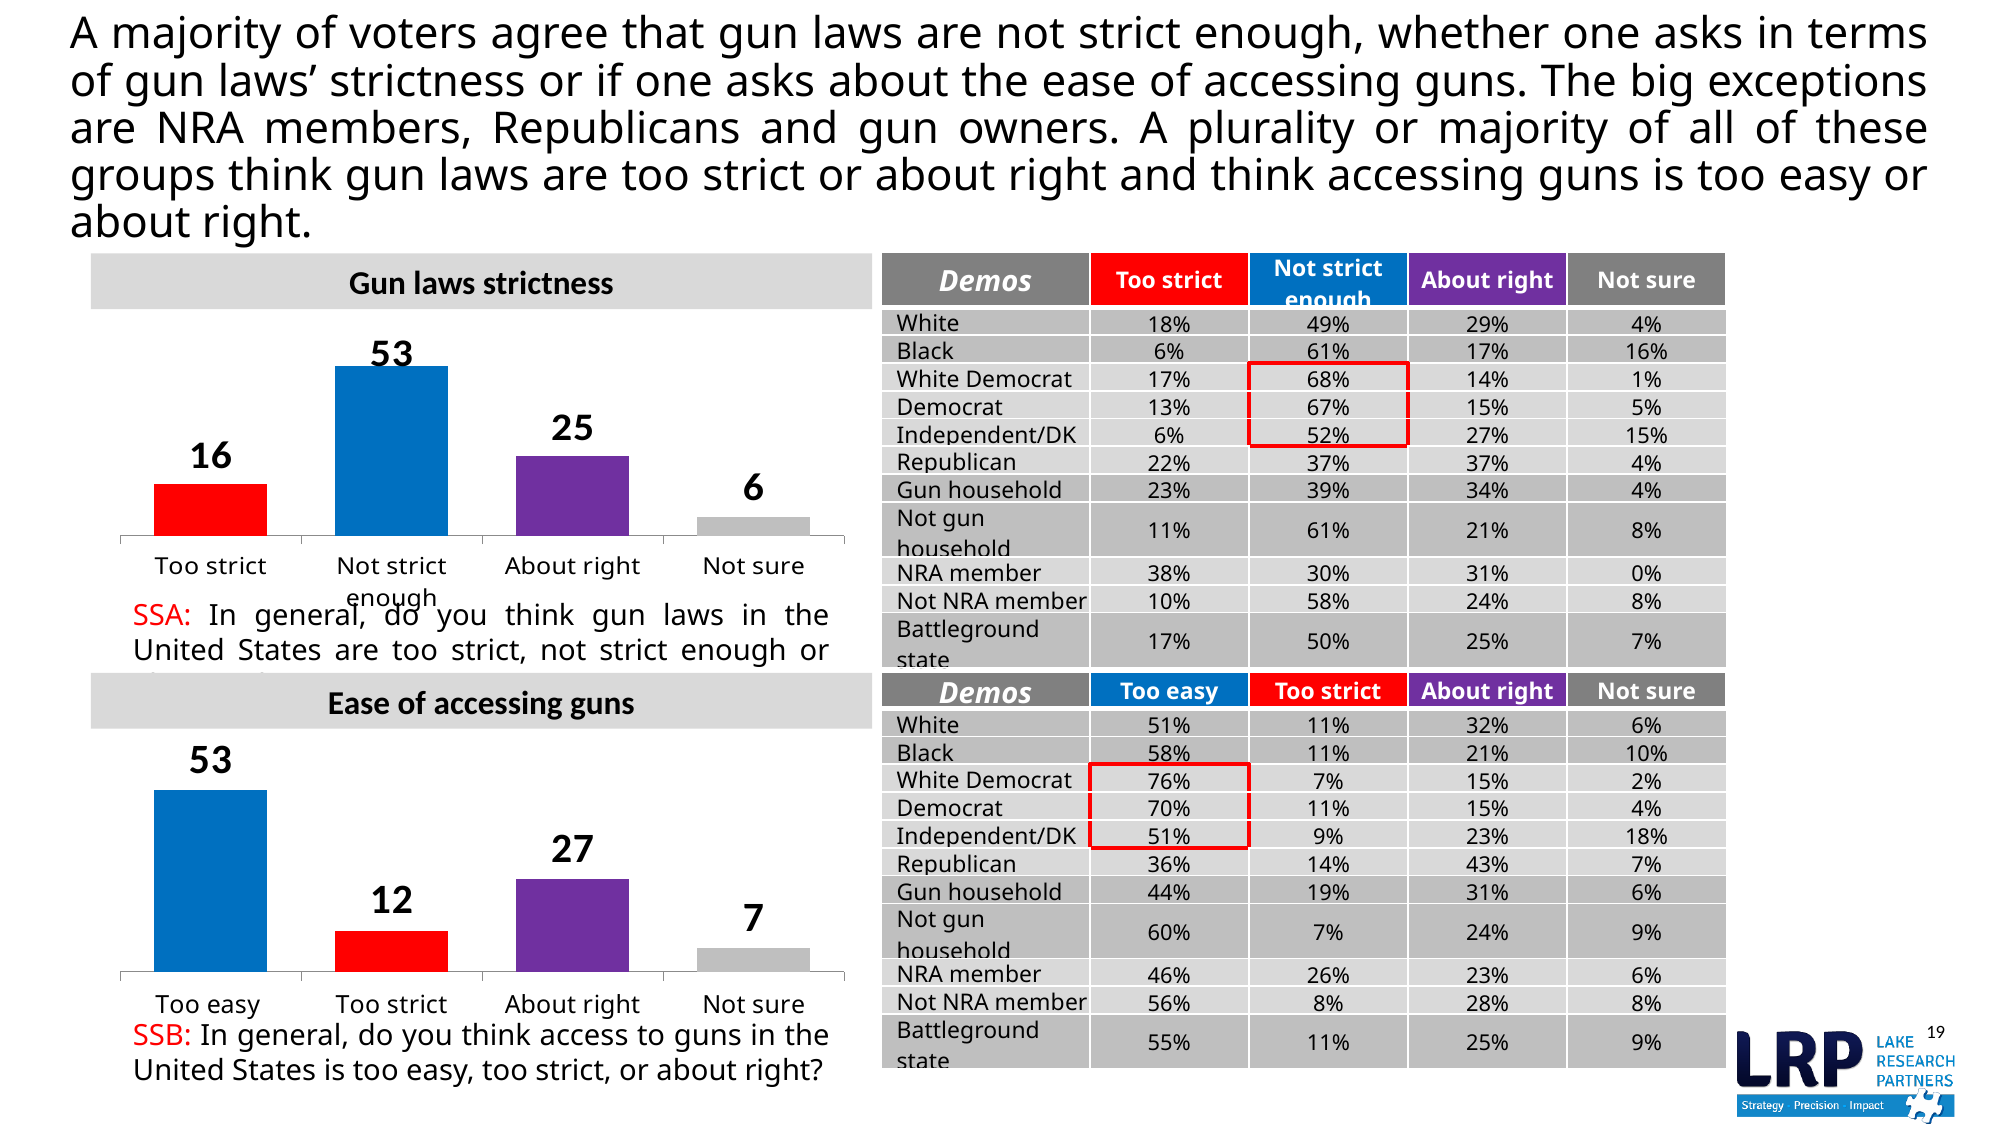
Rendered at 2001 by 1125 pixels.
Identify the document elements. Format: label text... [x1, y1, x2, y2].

table_cell 8% [1568, 586, 1726, 612]
text_box Gun laws strictness [90, 253, 873, 310]
table_header About right [1409, 253, 1566, 305]
table_cell 15% [1410, 392, 1566, 418]
table_cell 9% [1251, 821, 1407, 847]
table_cell White Democrat [882, 364, 1089, 390]
table_cell 37% [1409, 447, 1566, 473]
table_cell 27% [1410, 419, 1566, 445]
table_header Too easy [1091, 673, 1248, 706]
table_cell NRA member [882, 959, 1089, 985]
table_cell 15% [1568, 419, 1726, 445]
table_cell 76% [1092, 766, 1247, 791]
table_cell Not NRA member [882, 987, 1089, 1013]
table_cell 6% [1568, 876, 1726, 903]
table_cell 23% [1409, 959, 1566, 985]
table_cell 7% [1250, 904, 1407, 958]
table_cell Black [882, 737, 1089, 763]
table_cell Not gun household [882, 904, 1089, 958]
table_cell 25% [1409, 613, 1566, 667]
table_cell Republican [882, 849, 1089, 875]
table_cell 0% [1568, 558, 1726, 584]
table_cell 32% [1409, 711, 1566, 736]
table_cell 13% [1091, 392, 1247, 418]
table_cell 26% [1250, 959, 1407, 985]
table_cell 6% [1568, 959, 1726, 985]
table_cell 58% [1250, 586, 1407, 612]
table_cell Battleground state [882, 613, 1089, 667]
table_header Too strict [1250, 673, 1407, 706]
table_cell 38% [1091, 558, 1248, 584]
table_header Demos [882, 673, 1089, 706]
table_cell Independent/DK [882, 419, 1089, 445]
table_cell 51% [1091, 711, 1248, 736]
table_cell 6% [1568, 711, 1726, 736]
table_cell White Democrat [882, 765, 1088, 791]
table_cell 25% [1409, 1015, 1566, 1068]
table_cell 29% [1409, 310, 1566, 334]
table_cell White [882, 310, 1089, 334]
table_cell 4% [1568, 793, 1726, 819]
table_cell Republican [882, 447, 1089, 473]
table_cell 18% [1091, 310, 1248, 334]
table_cell 51% [1092, 821, 1247, 846]
table_cell 11% [1091, 503, 1248, 556]
table_cell NRA member [882, 558, 1089, 584]
table_cell 8% [1568, 503, 1726, 556]
chart [118, 721, 845, 1034]
table_cell 21% [1409, 737, 1566, 763]
table_cell 24% [1409, 586, 1566, 612]
table_cell Battleground state [882, 1015, 1089, 1068]
chart [118, 302, 845, 614]
table_cell 7% [1568, 613, 1726, 667]
table_cell 11% [1251, 793, 1407, 819]
table_cell 17% [1409, 336, 1566, 362]
table_cell 11% [1250, 711, 1407, 736]
table_cell 19% [1250, 876, 1407, 903]
table_cell 23% [1091, 475, 1248, 501]
table_cell 18% [1568, 821, 1726, 847]
table_cell 49% [1250, 310, 1407, 334]
table_cell 11% [1250, 1015, 1407, 1068]
table_cell 22% [1091, 447, 1248, 473]
table_cell 68% [1251, 365, 1406, 390]
table_cell Gun household [882, 475, 1089, 501]
title A majority of voters agree that gun laws are not strict enough, whether one asks in terms of gun laws’ strictness or if one asks about the ease of accessing guns. The big exceptions are NRA members, Republicans and gun owners. A plurality or majority of all of these groups think gun laws are too strict or about right and think accessing guns is too easy or about right. [54, 20, 1945, 238]
table_cell 37% [1250, 448, 1407, 473]
table_cell 14% [1410, 364, 1566, 390]
table_cell 8% [1568, 987, 1726, 1013]
table_cell Not gun household [882, 503, 1089, 556]
table_cell Not NRA member [882, 586, 1089, 612]
table_cell 46% [1091, 959, 1248, 985]
table_cell 7% [1568, 849, 1726, 875]
text_box Ease of accessing guns [90, 672, 873, 729]
table_cell 34% [1409, 475, 1566, 501]
table_cell 4% [1568, 310, 1726, 334]
table_cell 39% [1250, 475, 1407, 501]
table_cell 23% [1409, 821, 1566, 847]
table_cell 17% [1091, 364, 1247, 390]
table_cell 58% [1091, 737, 1248, 762]
table_cell 52% [1251, 419, 1406, 444]
table_cell Independent/DK [882, 821, 1088, 847]
table_cell 24% [1409, 904, 1566, 958]
table_cell 55% [1091, 1015, 1248, 1068]
table_cell 67% [1251, 392, 1406, 418]
table_cell 9% [1568, 904, 1726, 958]
table_cell 36% [1091, 850, 1248, 875]
table_cell 17% [1091, 613, 1248, 667]
table_header About right [1409, 673, 1566, 706]
table_cell 1% [1568, 364, 1726, 390]
table_cell 28% [1409, 987, 1566, 1013]
table_cell 5% [1568, 392, 1726, 418]
table_cell 9% [1568, 1015, 1726, 1068]
table_cell 70% [1092, 793, 1247, 819]
table_cell 6% [1091, 336, 1248, 362]
table_header Too strict [1091, 253, 1248, 305]
text_box SSB: In general, do you think access to guns in the United States is too easy, too strict, or about right? [118, 1034, 845, 1094]
table_cell 50% [1250, 613, 1407, 667]
table_cell 11% [1250, 737, 1407, 763]
table_cell 10% [1568, 737, 1726, 763]
table_cell 14% [1250, 849, 1407, 875]
table_cell Gun household [882, 876, 1089, 903]
table_cell 30% [1250, 558, 1407, 584]
picture [1735, 1030, 1958, 1125]
table_cell 6% [1091, 419, 1247, 445]
table_header Not sure [1568, 673, 1725, 706]
table_cell 4% [1568, 447, 1726, 473]
table_cell 61% [1250, 336, 1407, 361]
table_cell 8% [1250, 987, 1407, 1013]
table_cell 56% [1091, 987, 1248, 1013]
table_cell 31% [1409, 558, 1566, 584]
table_cell 15% [1409, 793, 1566, 819]
table_cell 2% [1568, 765, 1726, 791]
table_cell 7% [1251, 765, 1407, 791]
table_cell 15% [1409, 765, 1566, 791]
text_box SSA: In general, do you think gun laws in the United States are too strict, not strict enough or about right? [118, 614, 845, 672]
table_cell Democrat [882, 392, 1089, 418]
table_cell 61% [1250, 503, 1407, 556]
table_cell 4% [1568, 475, 1726, 501]
table_cell 44% [1091, 876, 1248, 903]
table_cell Democrat [882, 793, 1088, 819]
table_cell White [882, 711, 1089, 736]
table_cell 10% [1091, 586, 1248, 612]
table_cell Black [882, 336, 1089, 362]
table_cell 31% [1409, 876, 1566, 903]
table_cell 60% [1091, 904, 1248, 958]
table_cell 43% [1409, 849, 1566, 875]
table_header Demos [882, 253, 1089, 305]
table_header Not strict enough [1250, 253, 1407, 305]
table_cell 21% [1409, 503, 1566, 556]
table_cell 16% [1568, 336, 1726, 362]
table_header Not sure [1568, 253, 1725, 305]
